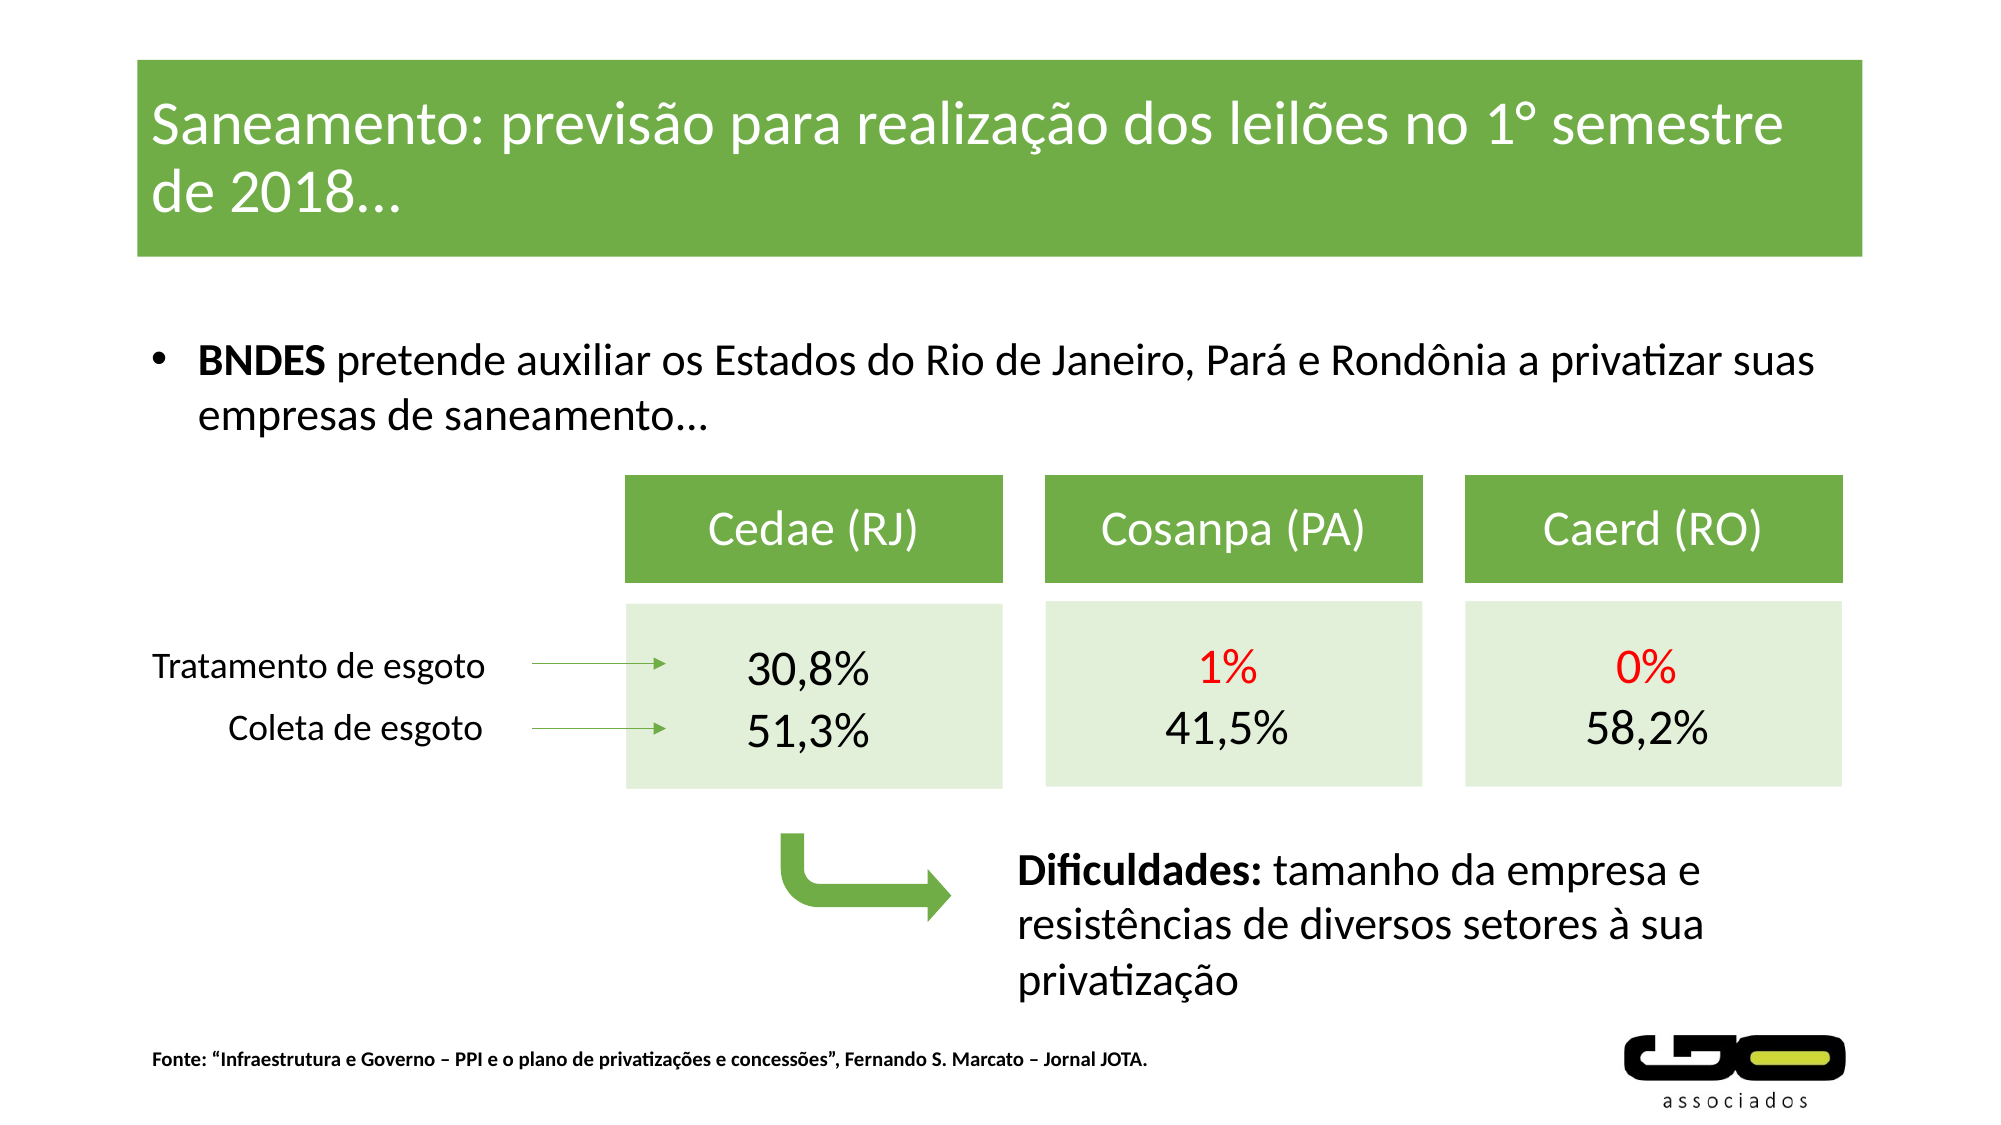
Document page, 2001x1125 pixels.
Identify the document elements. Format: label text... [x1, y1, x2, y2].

text_box BNDES pretende auxiliar os Estados do Rio de Janeiro, Pará e Rondônia a privatizar suas empresas de saneamento... [136, 322, 1842, 448]
text_box Coleta de esgoto [213, 696, 586, 756]
title Saneamento: previsão para realização dos leilões no 1° semestre de 2018... [137, 59, 1863, 257]
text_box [1465, 475, 1842, 583]
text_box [626, 475, 1003, 583]
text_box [1465, 601, 1842, 787]
text_box Fonte: “Infraestrutura e Governo – PPI e o plano de privatizações e concessões”, Fernando S. Marcato – Jornal JOTA. [137, 1038, 1535, 1079]
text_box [1045, 601, 1423, 787]
text_box Tratamento de esgoto [137, 633, 509, 693]
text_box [1045, 475, 1423, 583]
text_box [780, 833, 952, 923]
picture [1603, 1018, 1866, 1124]
text_box Dificuldades: tamanho da empresa e resistências de diversos setores à sua privatização [1002, 831, 1863, 1012]
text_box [626, 603, 1003, 789]
